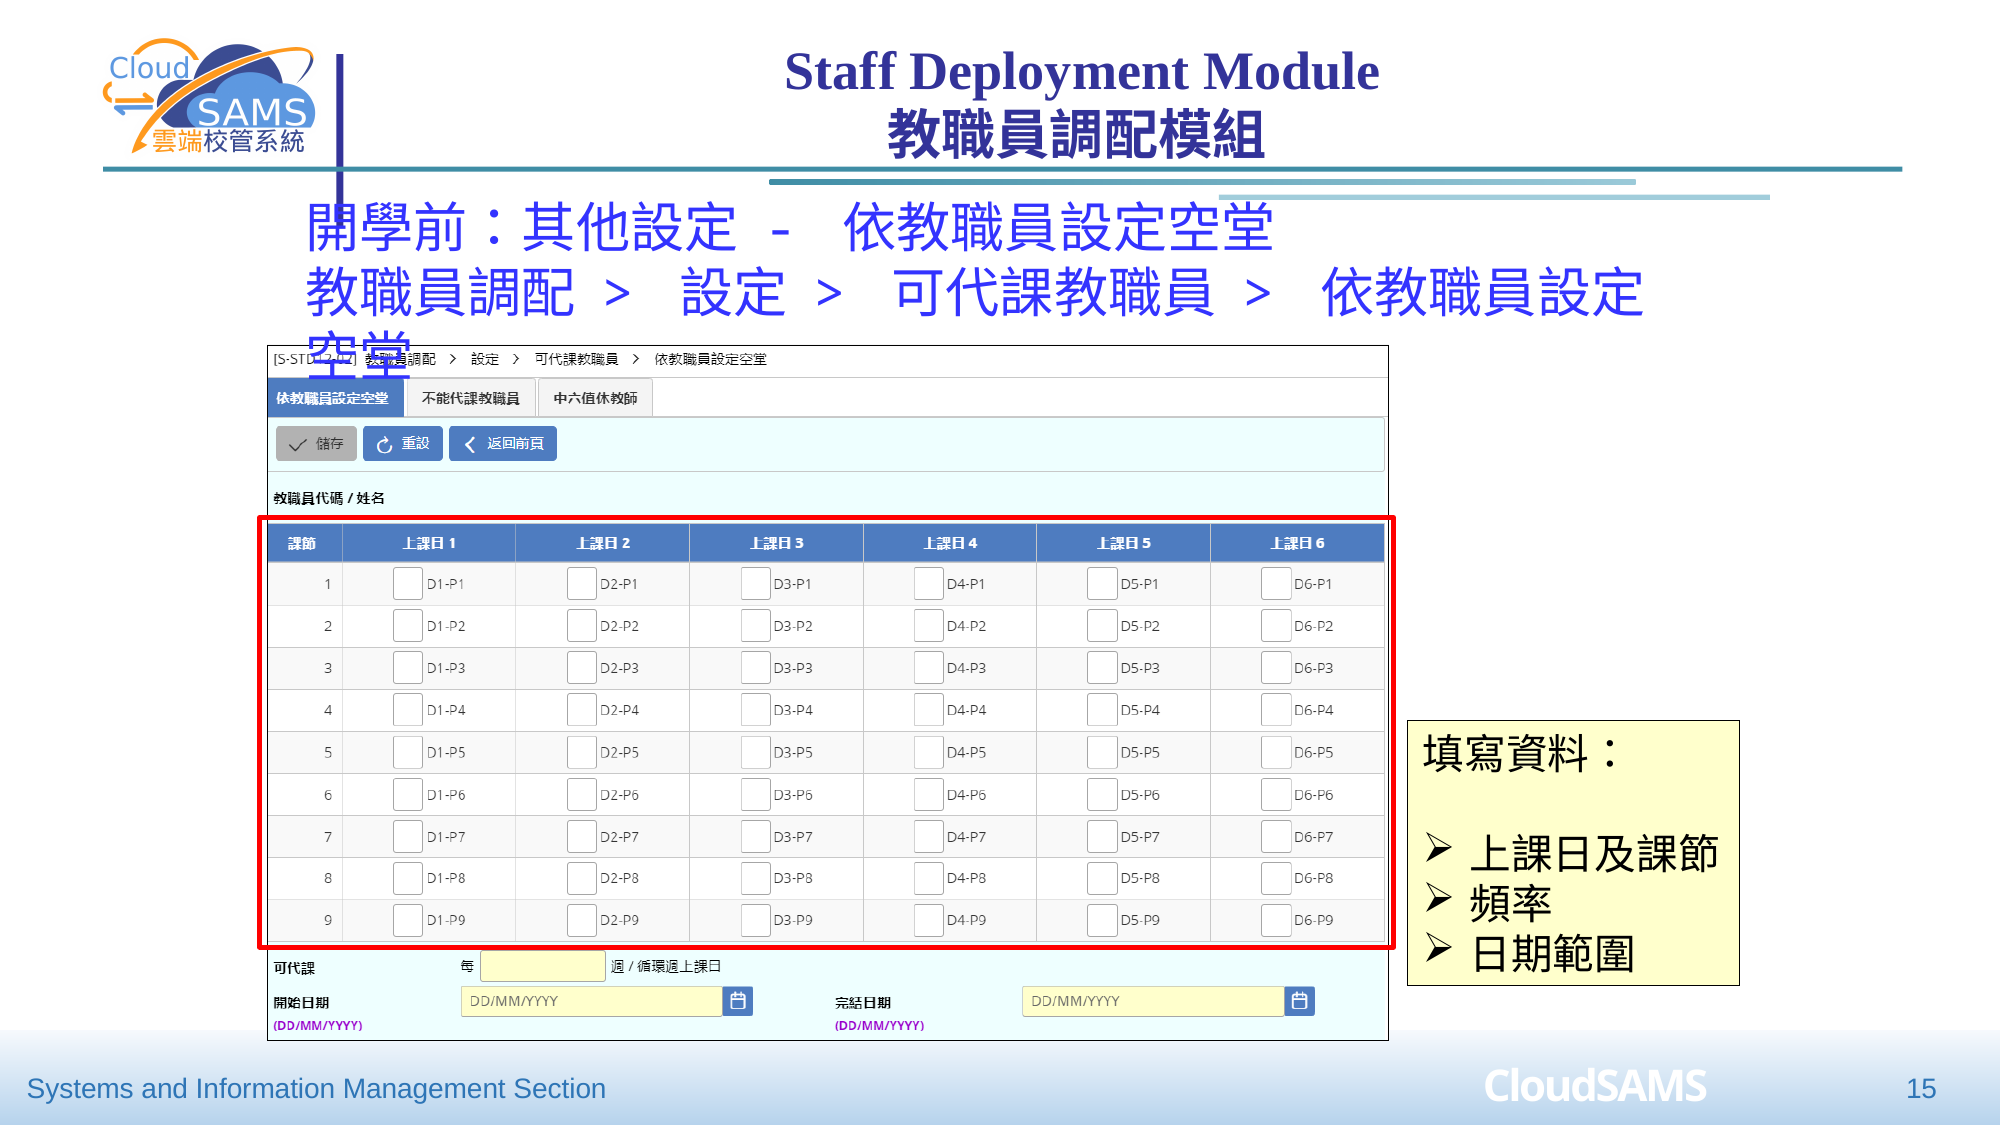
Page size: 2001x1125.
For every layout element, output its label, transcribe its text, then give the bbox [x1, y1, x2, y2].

text_box 填寫資料： 上課日及課節 頻率 日期範圍 [1407, 720, 1740, 986]
picture [267, 344, 1389, 1041]
slide_number 15 [1755, 1063, 1952, 1125]
text_box 開學前：其他設定 - 依教職員設定空堂 教職員調配 > 設定 > 可代課教職員 > 依教職員設定空堂 [290, 185, 1710, 396]
text_box Staff Deployment Module 教職員調配模組 [575, 29, 1591, 172]
picture [87, 7, 349, 175]
